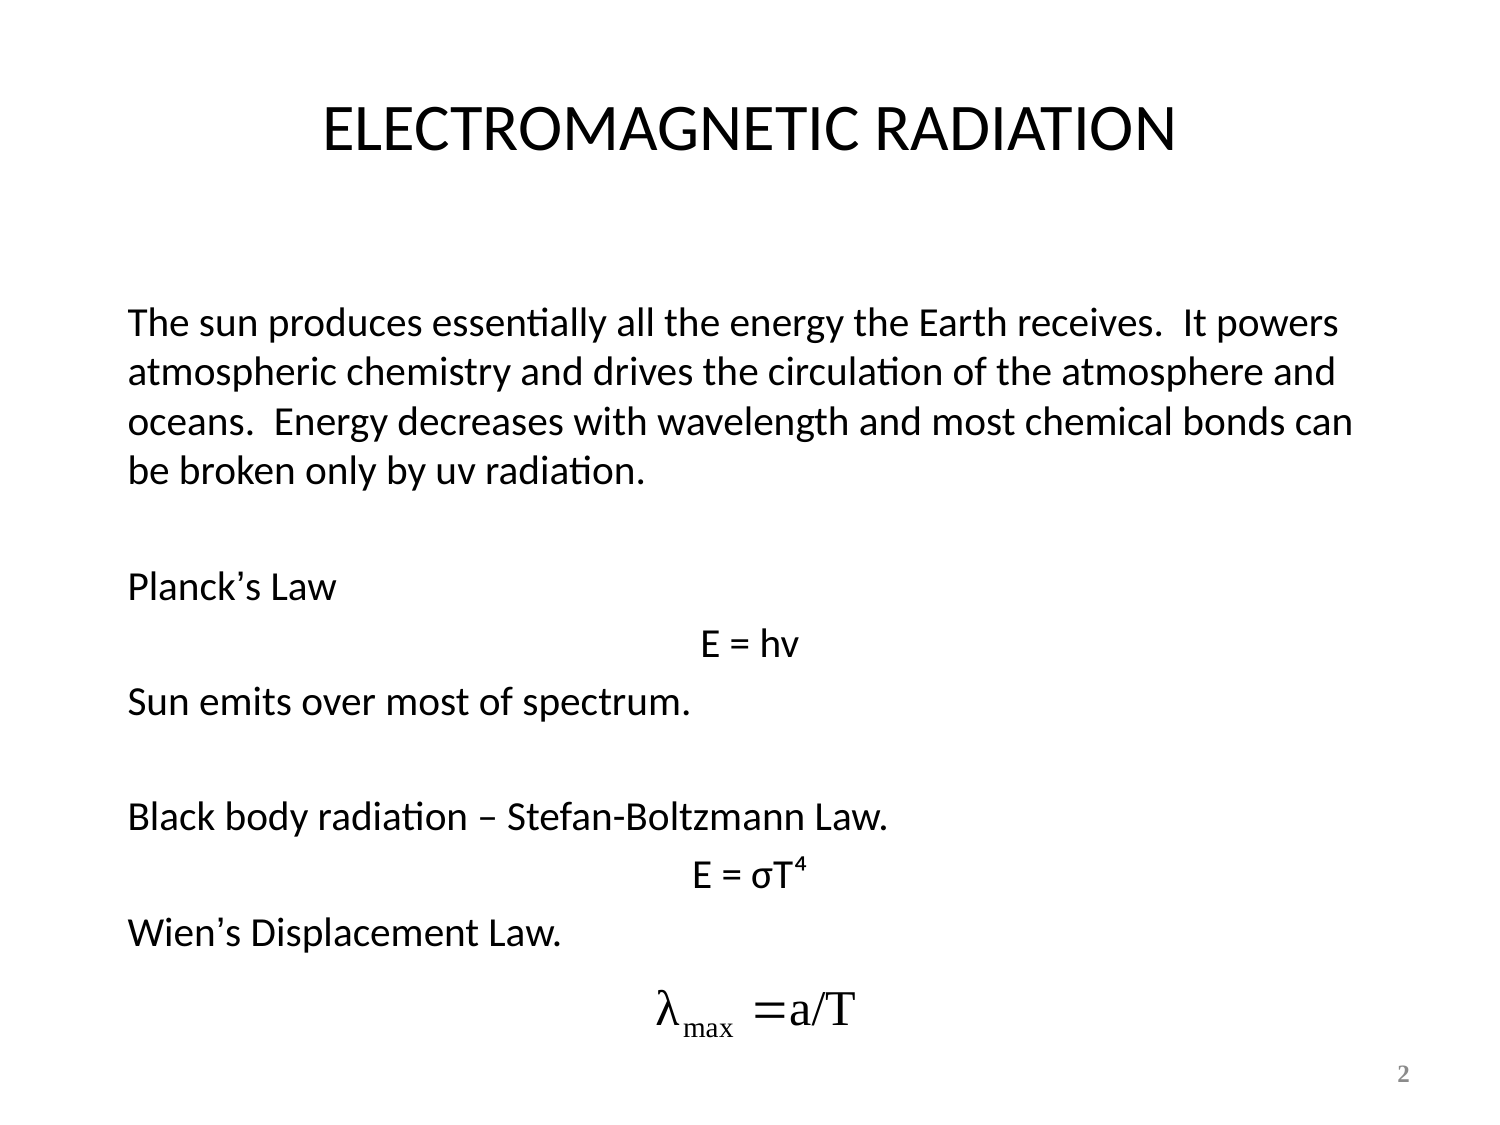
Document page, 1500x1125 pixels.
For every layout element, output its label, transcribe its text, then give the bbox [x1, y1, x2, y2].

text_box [647, 974, 865, 1051]
list The sun produces essentially all the energy the Earth receives. It powers atmospheric chemistry and drives the circulation of the atmosphere and oceans. Energy decreases with wavelength and most chemical bonds can be broken only by uv radiation. Planck’s Law E = hv Sun emits over most of spectrum. Black body radiation – Stefan-Boltzmann Law. E = σT⁴ Wien’s Displacement Law. [112, 287, 1388, 963]
slide_number 2 [1074, 1042, 1425, 1103]
title ELECTROMAGNETIC RADIATION [112, 37, 1388, 211]
